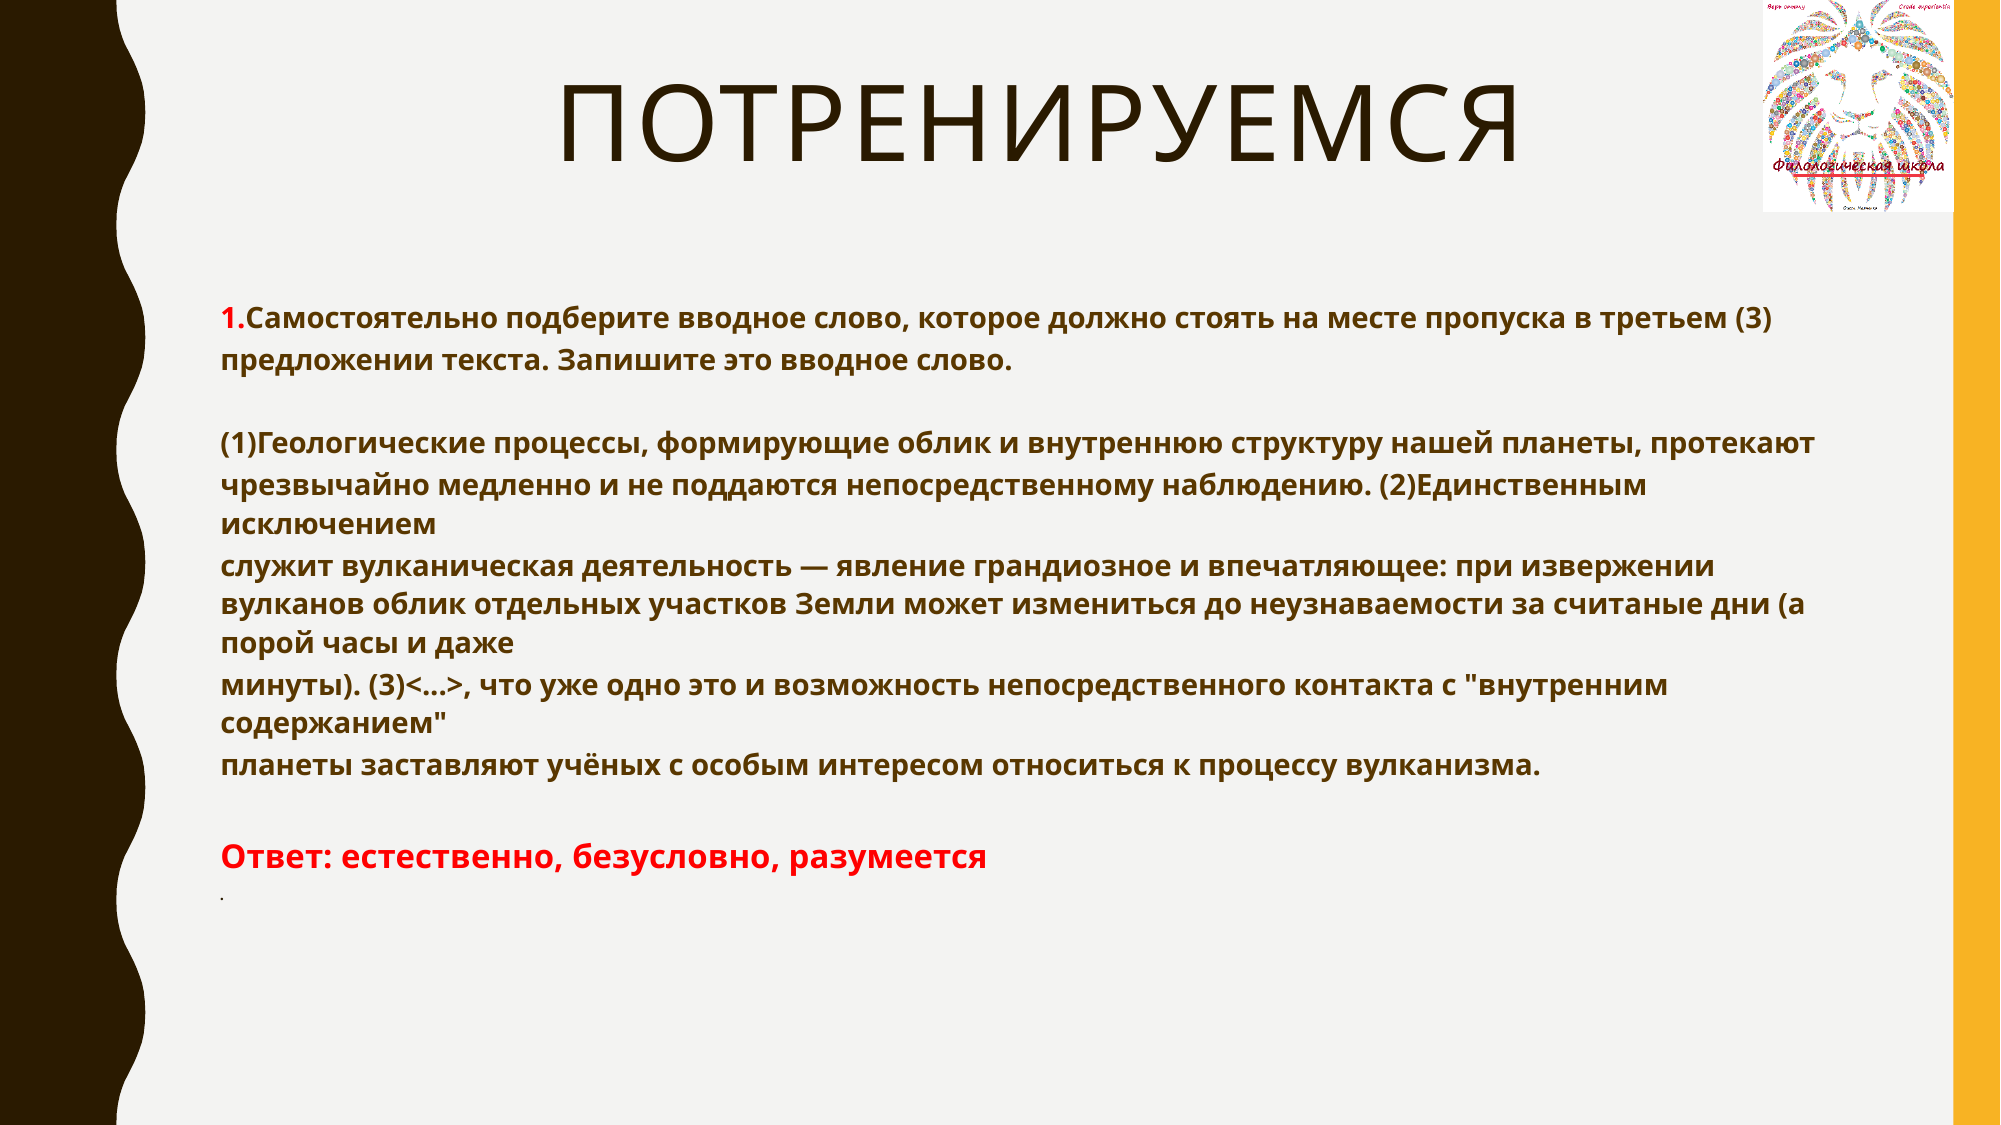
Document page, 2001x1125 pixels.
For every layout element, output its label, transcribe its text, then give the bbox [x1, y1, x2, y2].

picture [1763, 0, 1954, 212]
title ПОТРЕНИРУЕМСЯ [205, 62, 1875, 208]
list 1.Самостоятельно подберите вводное слово, которое должно стоять на месте пропуска в третьем (3) предложении текста. Запишите это вводное слово. (1)Геологические процессы, формирующие облик и внутреннюю структуру нашей планеты, протекают чрезвычайно медленно и не поддаются непосредственному наблюдению. (2)Единственным исключением служит вулканическая деятельность — явление грандиозное и впечатляющее: при извержении вулканов облик отдельных участков Земли может измениться до неузнаваемости за считаные дни (а порой часы и даже минуты). (3)<...>, что уже одно это и возможность непосредственного контакта с "внутренним содержанием" планеты заставляют учёных с особым интересом относиться к процессу вулканизма. Ответ: естественно, безусловно, разумеется [205, 208, 1875, 925]
